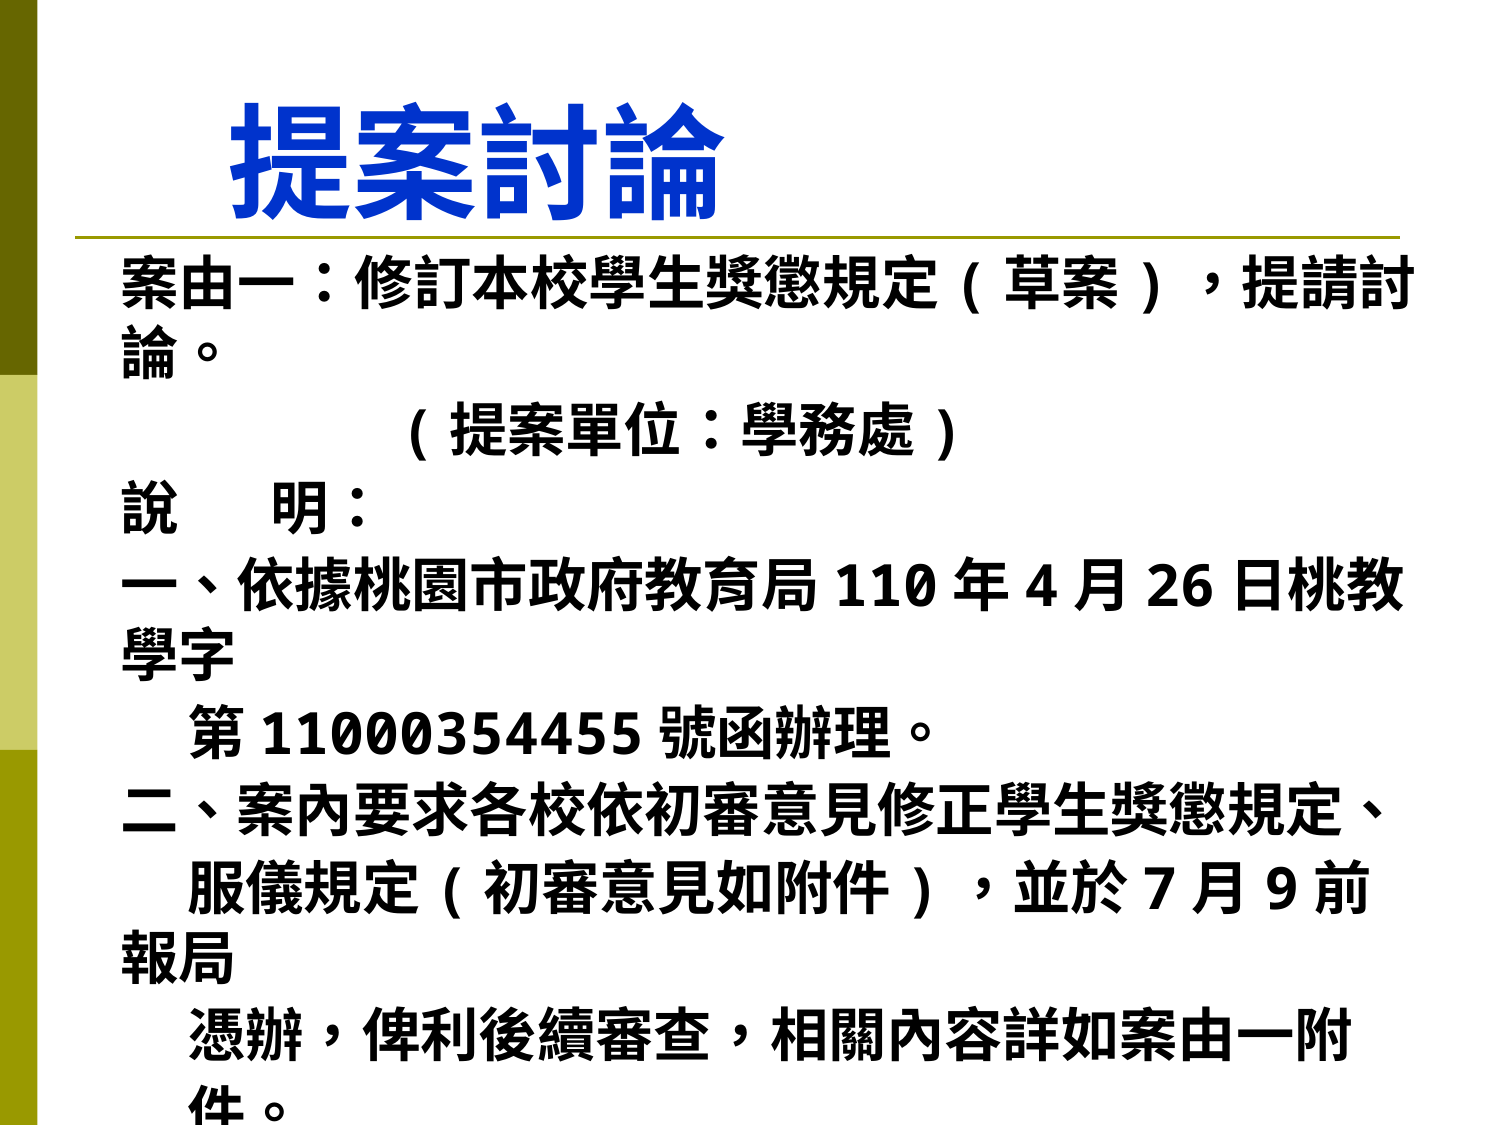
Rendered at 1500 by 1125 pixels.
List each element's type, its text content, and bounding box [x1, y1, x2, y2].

title 提案討論 [88, 54, 1439, 242]
list 案由一：修訂本校學生獎懲規定(草案)，提請討論。 (提案單位：學務處) 說 明： 一、依據桃園市政府教育局110年4月26日桃教學字 第11000354455號函辦理。 二、案內要求各校依初審意見修正學生獎懲規定、 服儀規定(初審意見如附件)，並於7月9前報局 憑辦，俾利後續審查，相關內容詳如案由一附 件。 三、本案已於 109 學年度第 2 學期第3次擴大行 政會報討論通過。 [82, 238, 1432, 982]
